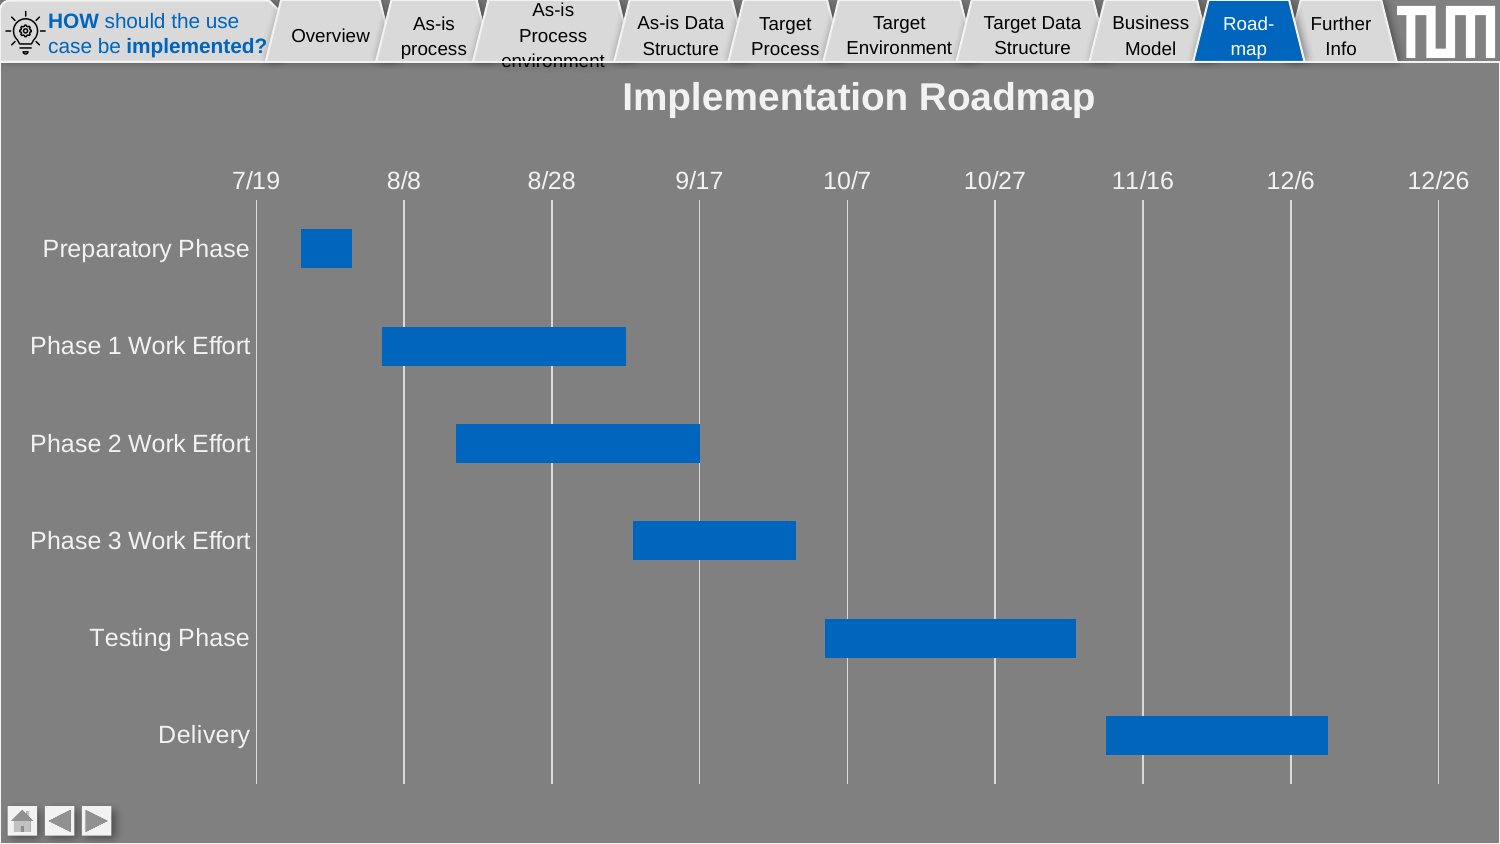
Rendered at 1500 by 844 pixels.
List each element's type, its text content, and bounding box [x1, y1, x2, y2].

text_box As-is Data Structure [612, 0, 736, 60]
picture [2, 9, 50, 57]
text_box [0, 806, 1500, 844]
text_box Road-map [1191, 0, 1307, 60]
chart [0, 62, 1500, 800]
text_box Further Info [1299, 0, 1399, 60]
text_box Target Process [726, 0, 831, 60]
text_box Business Model [1087, 0, 1201, 60]
text_box As-is process [374, 0, 481, 60]
text_box Target Environment [821, 0, 964, 60]
text_box Target Data Structure [954, 0, 1097, 60]
text_box Overview [264, 0, 384, 60]
text_box As-is Process environment [471, 0, 622, 60]
